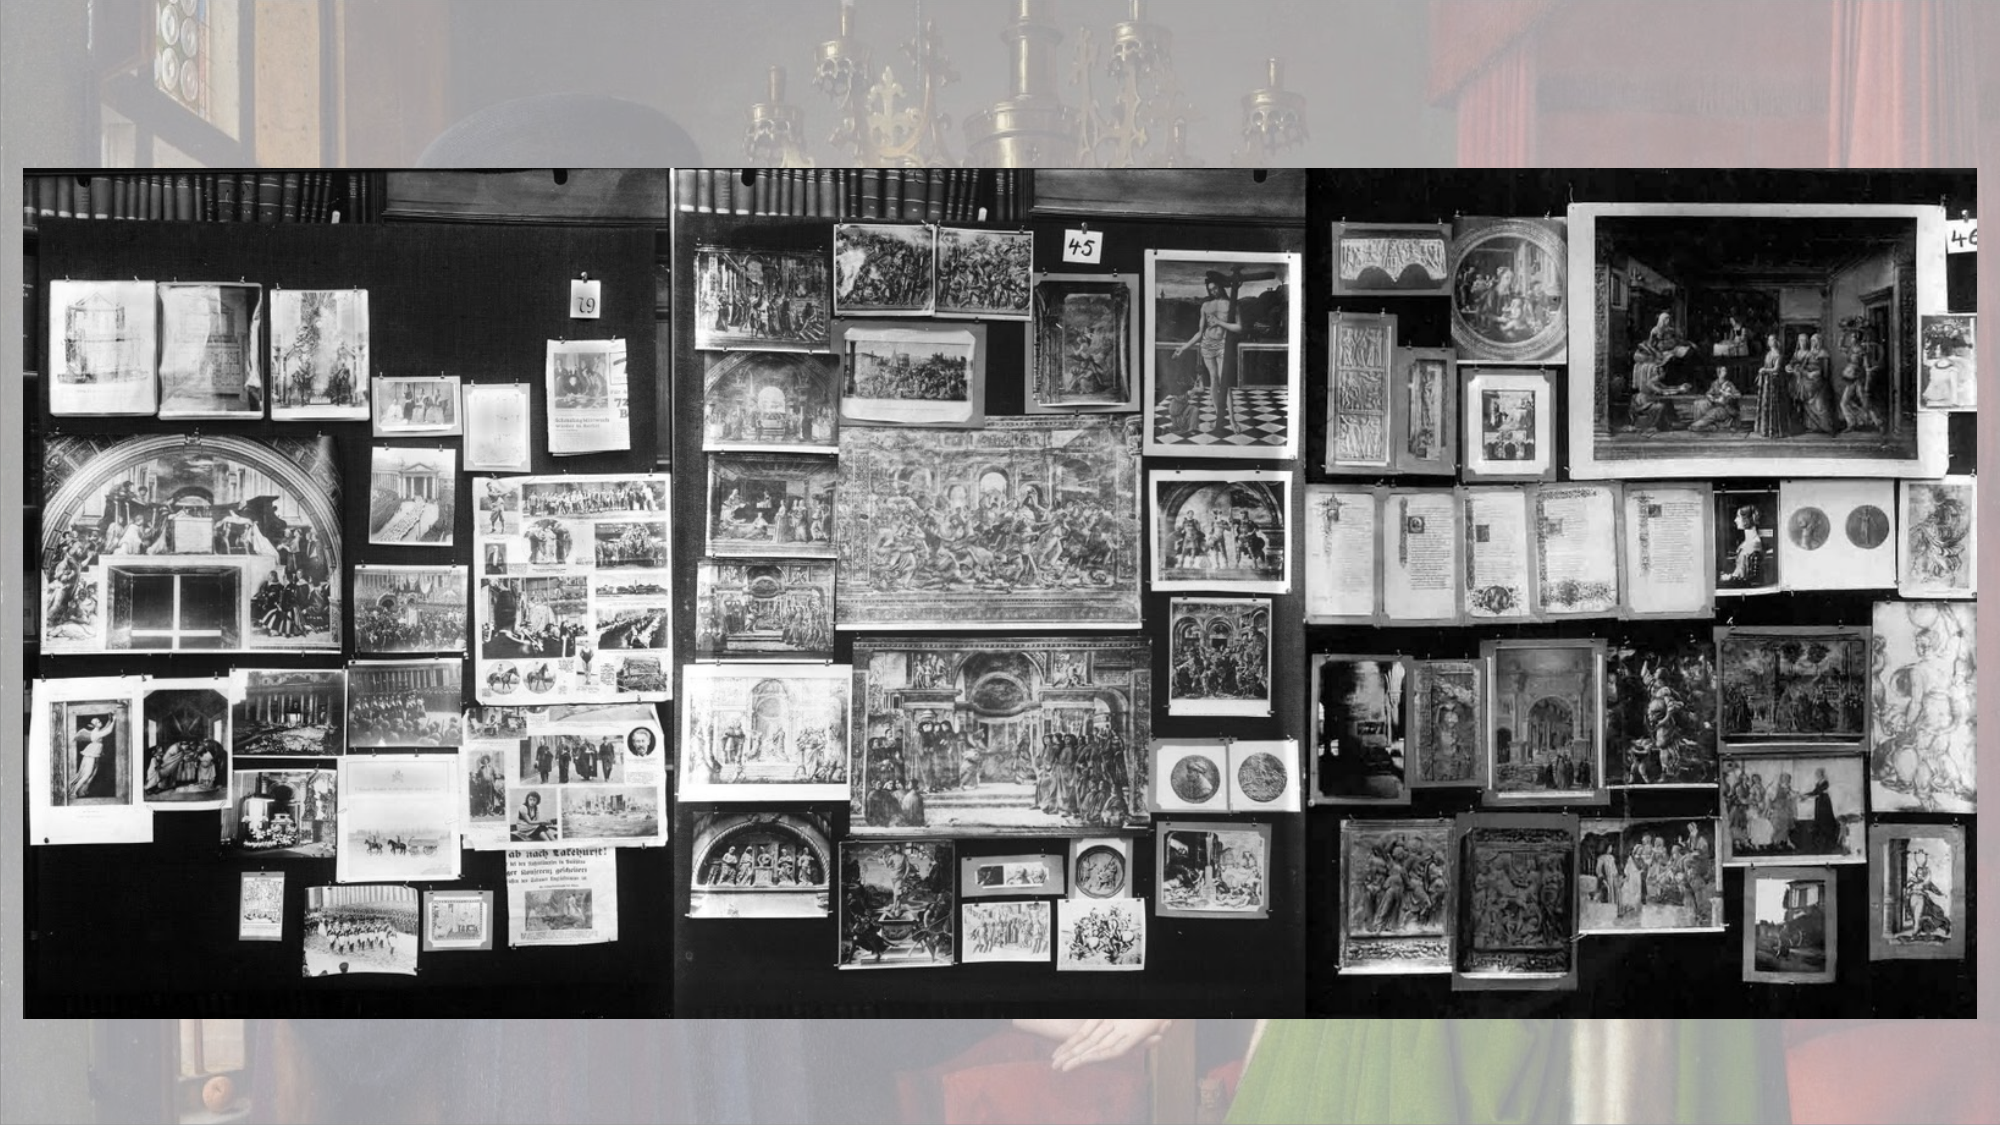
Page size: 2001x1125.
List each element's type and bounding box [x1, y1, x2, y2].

list [23, 168, 1977, 1019]
